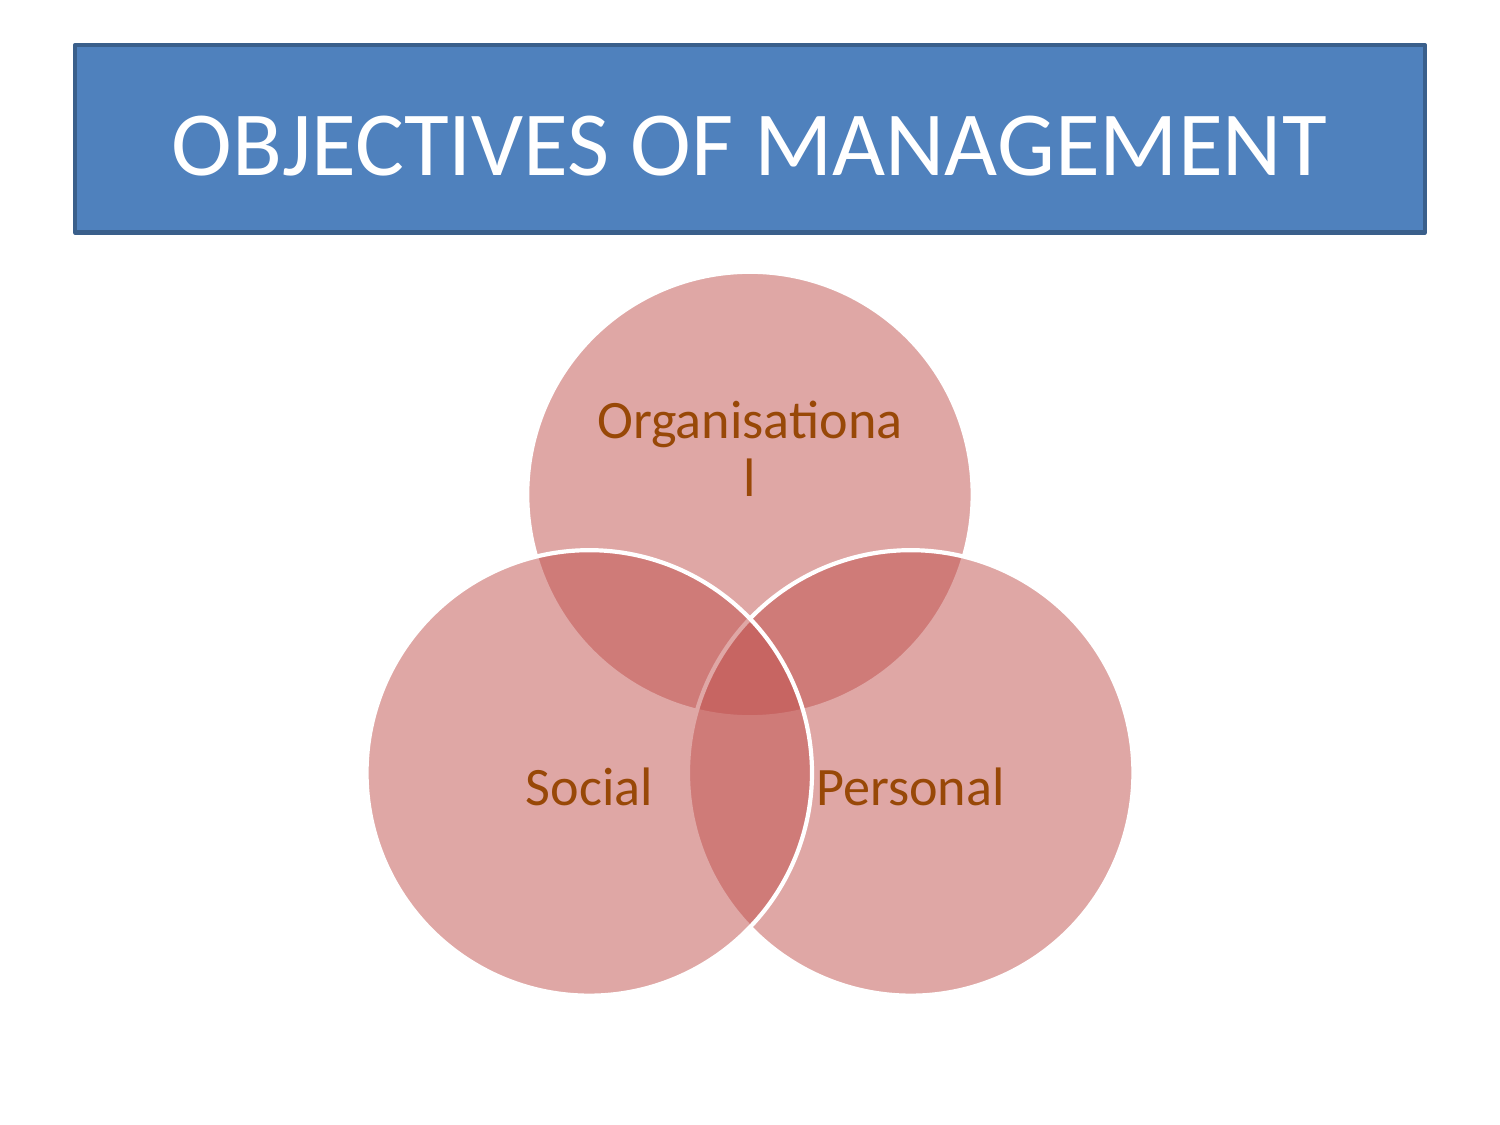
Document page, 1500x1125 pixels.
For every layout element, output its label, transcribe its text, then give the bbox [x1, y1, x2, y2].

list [74, 262, 1426, 1006]
title OBJECTIVES OF MANAGEMENT [73, 43, 1427, 235]
